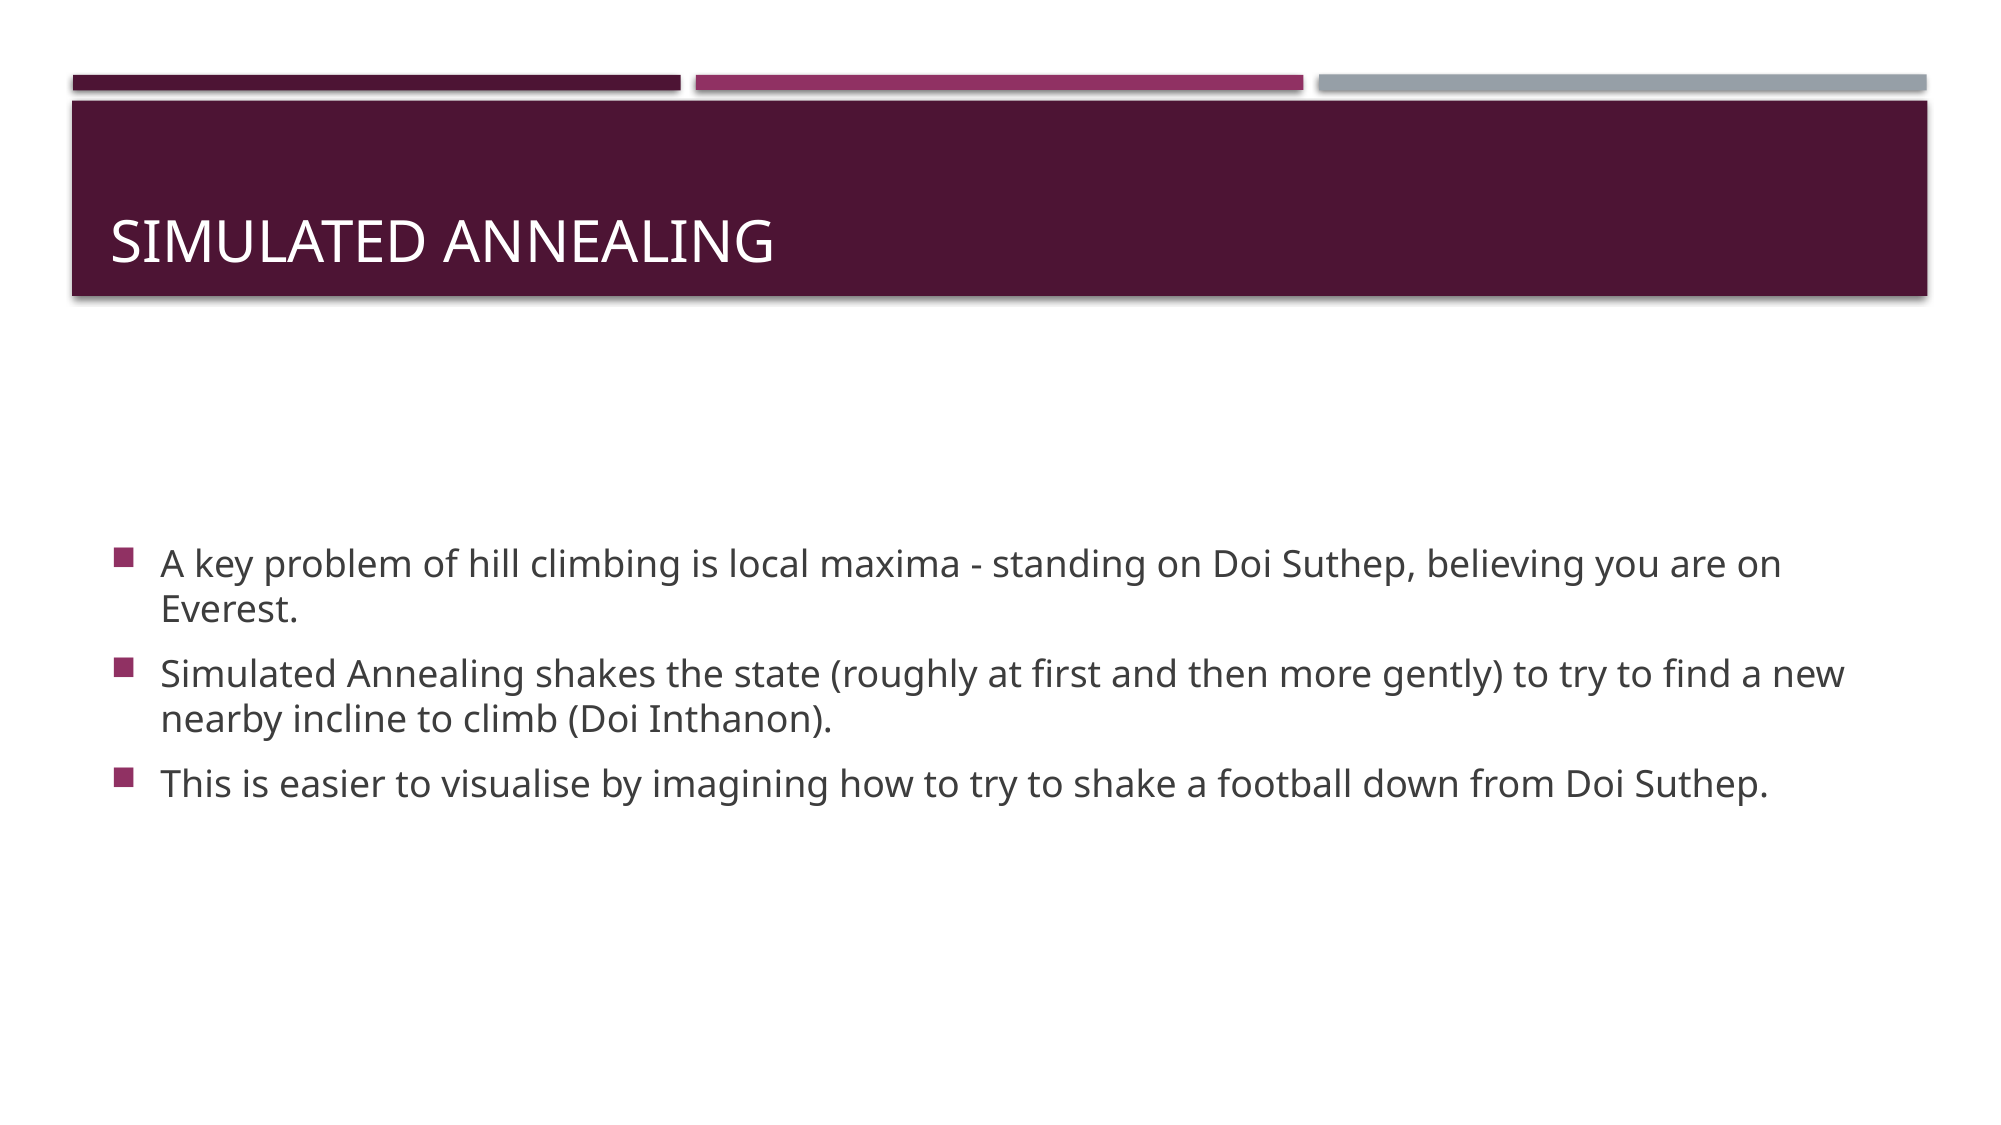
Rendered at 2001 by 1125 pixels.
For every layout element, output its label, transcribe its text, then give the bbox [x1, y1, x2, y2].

list A key problem of hill climbing is local maxima - standing on Doi Suthep, believing you are on Everest. Simulated Annealing shakes the state (roughly at first and then more gently) to try to find a new nearby incline to climb (Doi Inthanon). This is easier to visualise by imagining how to try to shake a football down from Doi Suthep. [95, 383, 1905, 962]
title Simulated Annealing [95, 115, 1905, 282]
